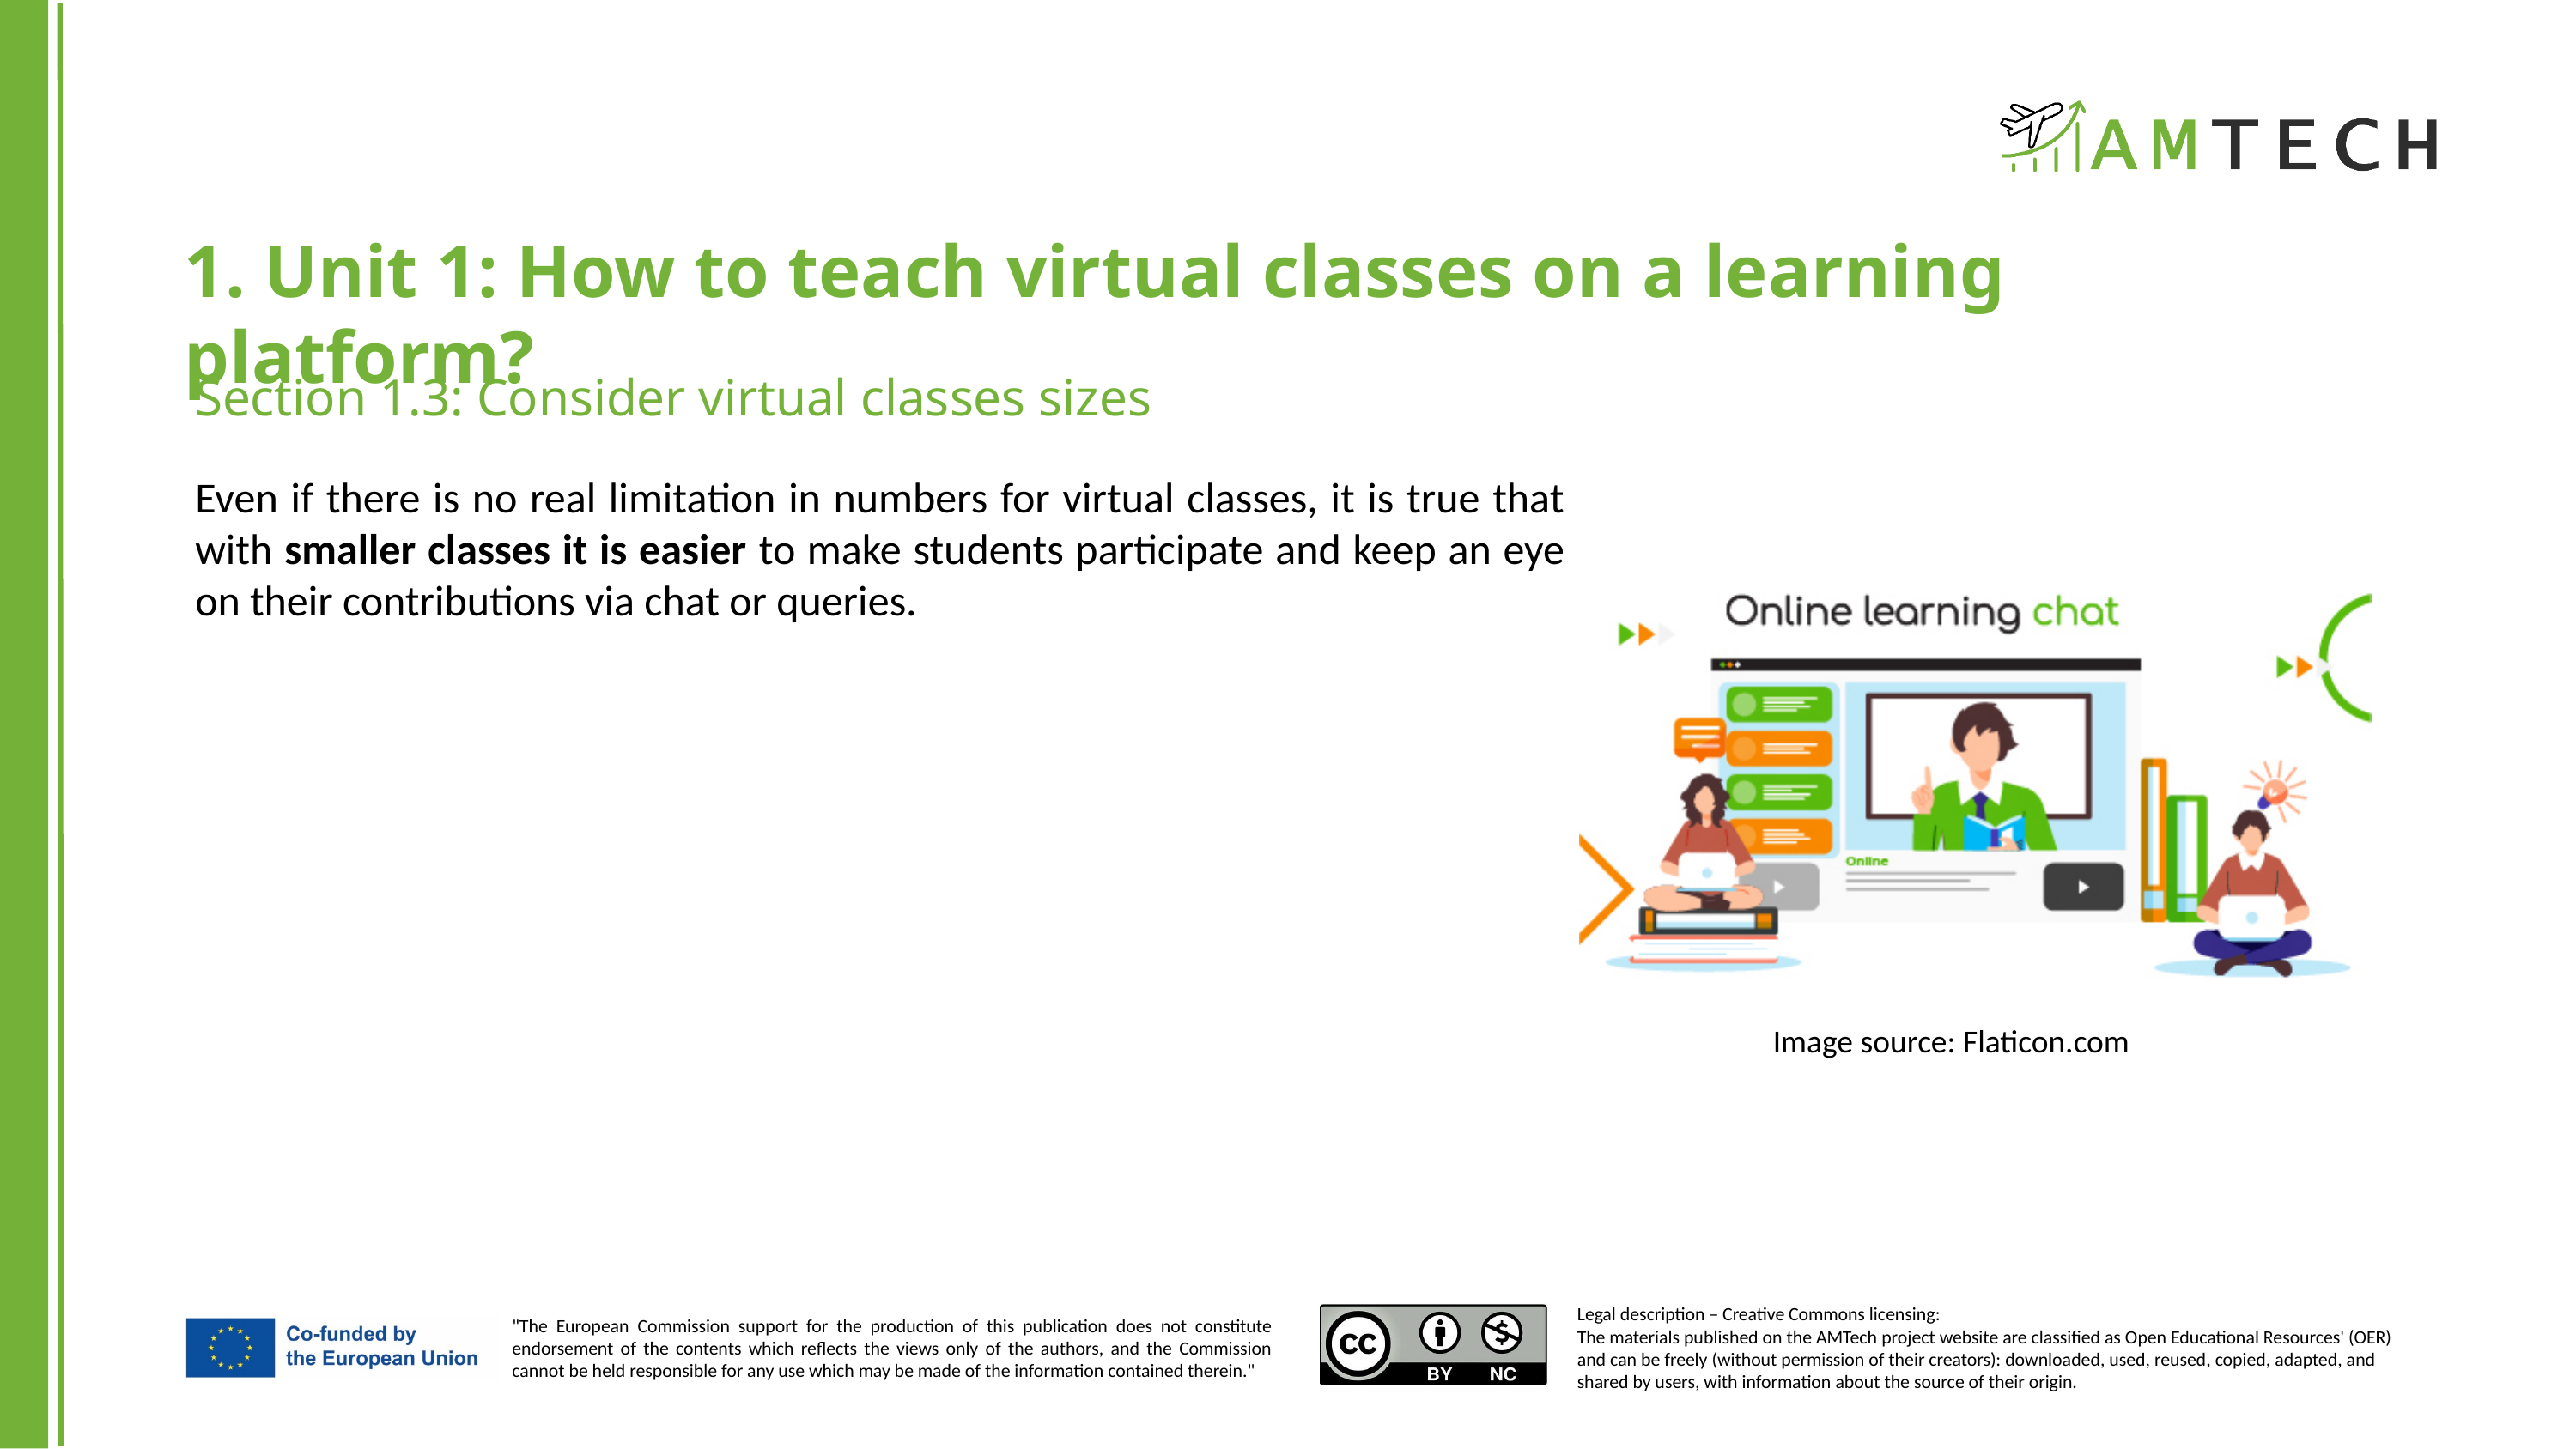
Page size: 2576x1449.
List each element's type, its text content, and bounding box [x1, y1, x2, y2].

text_box Even if there is no real limitation in numbers for virtual classes, it is true that with smaller classes it is easier to make students participate and keep an eye on their contributions via chat or queries. [182, 464, 1578, 798]
text_box 1. Unit 1: How to teach virtual classes on a learning platform? [171, 220, 2361, 404]
picture [1993, 91, 2458, 179]
picture [182, 1314, 500, 1381]
picture [1320, 1303, 1548, 1385]
text_box Image source: Flaticon.com [1759, 1022, 2312, 1066]
picture [1579, 539, 2372, 1016]
text_box Section 1.3: Consider virtual classes sizes [182, 359, 2330, 433]
